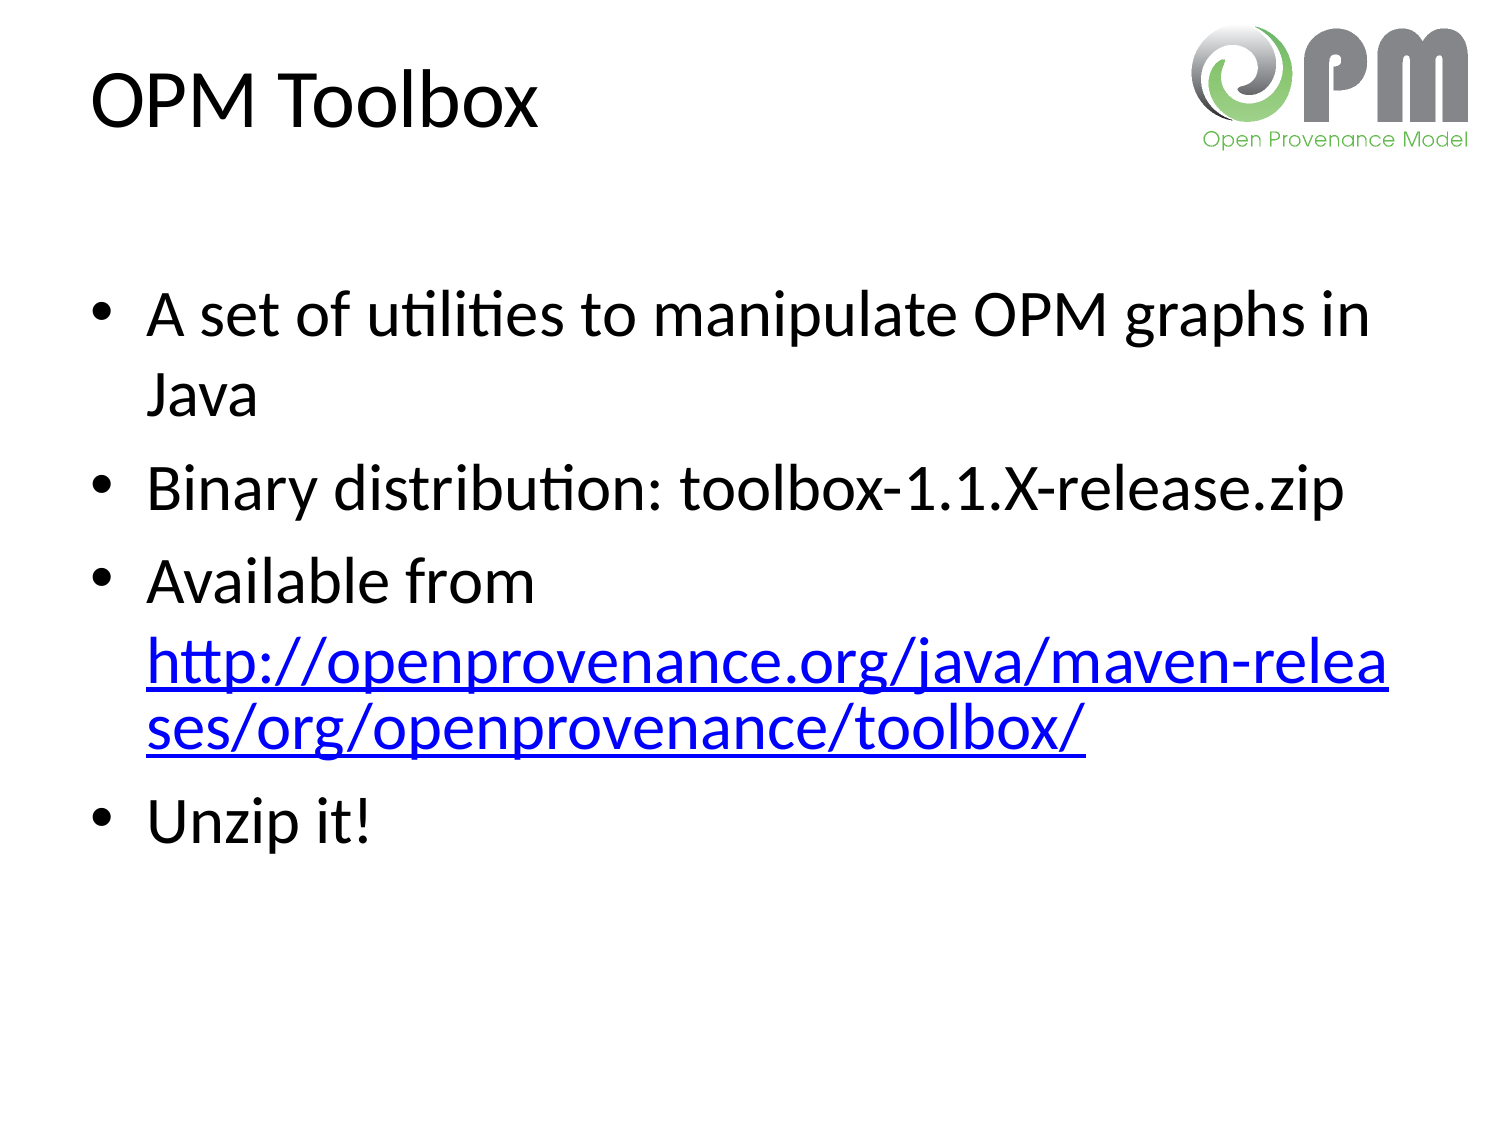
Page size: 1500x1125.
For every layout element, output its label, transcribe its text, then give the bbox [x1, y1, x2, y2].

title OPM Toolbox [75, 0, 1188, 188]
picture [1188, 0, 1500, 175]
list A set of utilities to manipulate OPM graphs in Java Binary distribution: toolbox-1.1.X-release.zip Available from http://openprovenance.org/java/maven-releases/org/openprovenance/toolbox/ Unzip it! [75, 262, 1425, 1005]
